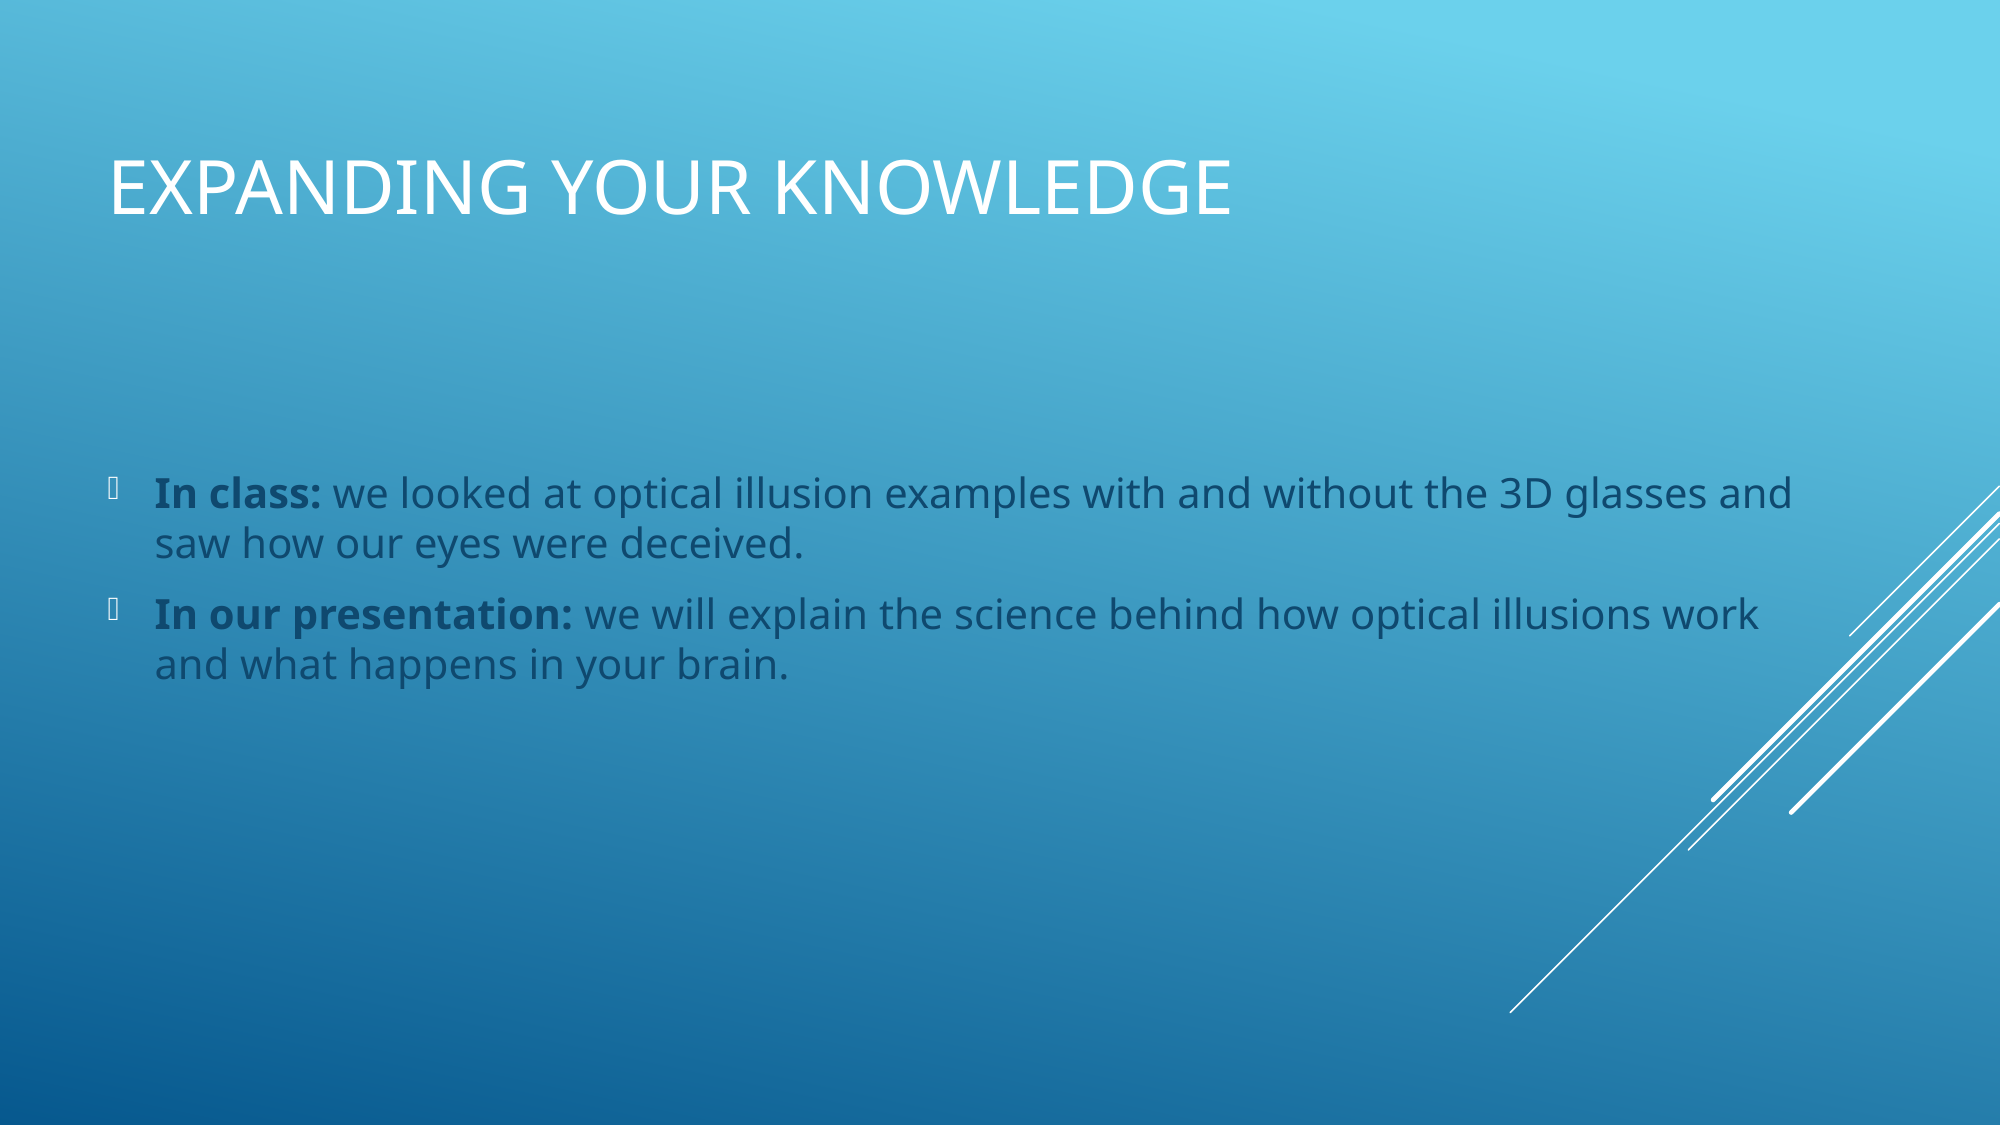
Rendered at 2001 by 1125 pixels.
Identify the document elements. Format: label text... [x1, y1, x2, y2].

list In class: we looked at optical illusion examples with and without the 3D glasses and saw how our eyes were deceived. In our presentation: we will explain the science behind how optical illusions work and what happens in your brain. [92, 265, 1848, 890]
title Expanding your knowledge [92, 103, 1493, 265]
